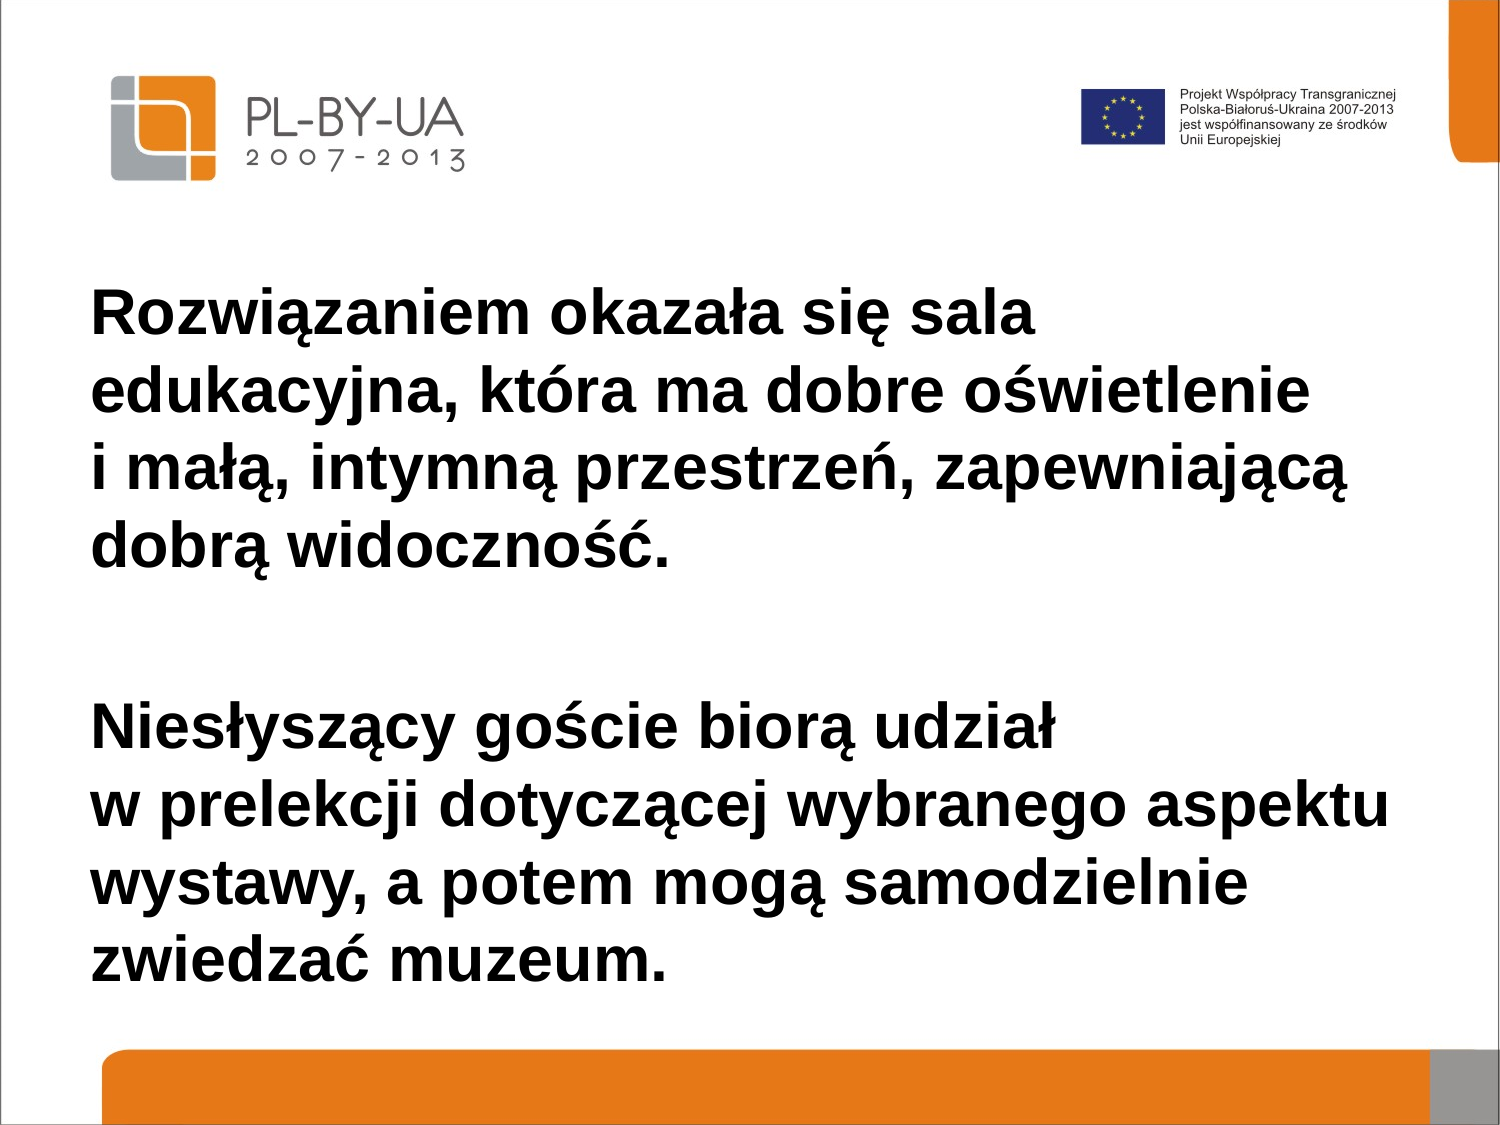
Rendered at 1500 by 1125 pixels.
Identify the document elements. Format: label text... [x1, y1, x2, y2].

list Rozwiązaniem okazała się sala edukacyjna, która ma dobre oświetlenie i małą, intymną przestrzeń, zapewniającą dobrą widoczność. Niesłyszący goście biorą udział w prelekcji dotyczącej wybranego aspektu wystawy, a potem mogą samodzielnie zwiedzać muzeum. [74, 262, 1426, 1006]
picture [0, 0, 1500, 1125]
